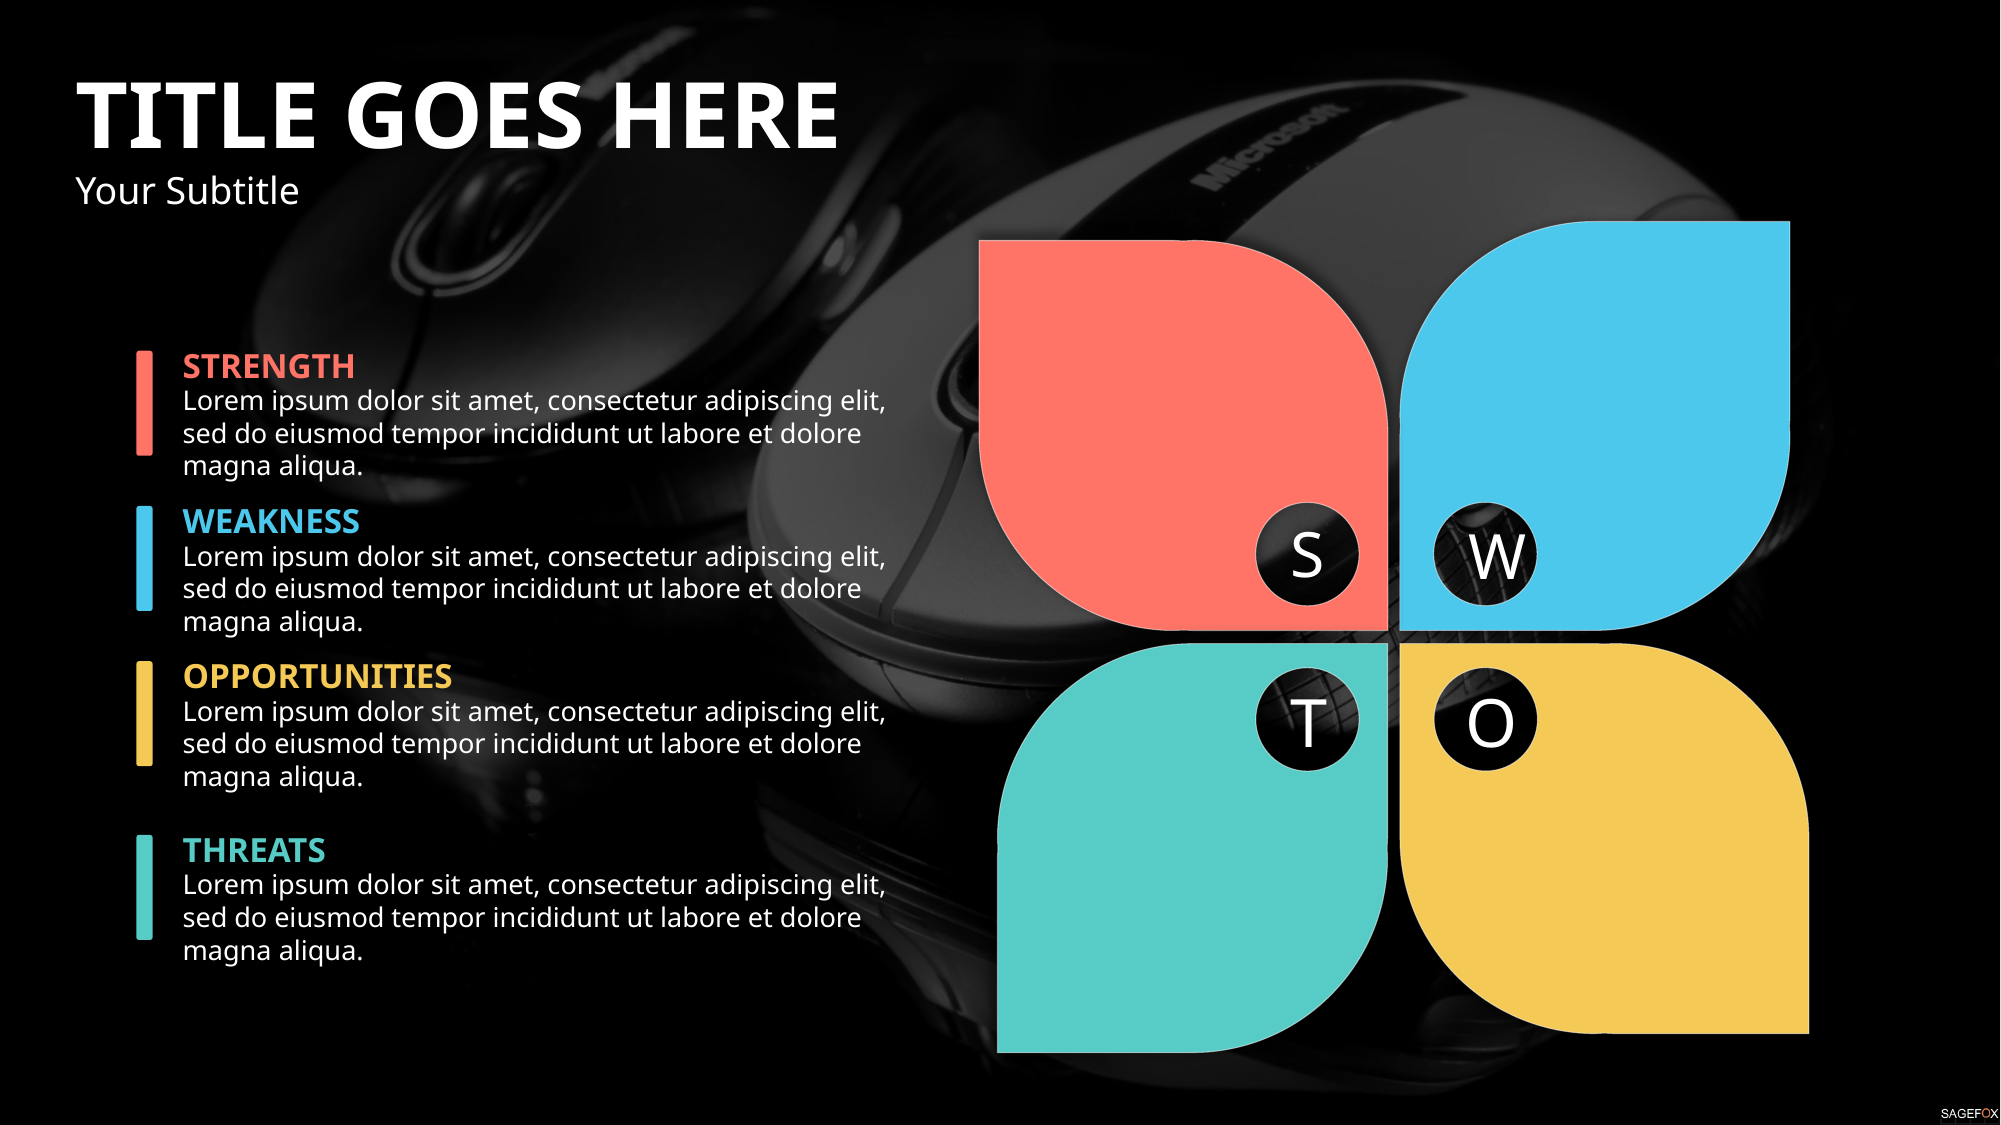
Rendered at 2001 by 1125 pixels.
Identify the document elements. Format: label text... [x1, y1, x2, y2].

text_box [135, 349, 154, 457]
text_box TITLE GOES HERE Your Subtitle [60, 49, 1036, 220]
text_box [1400, 220, 1791, 632]
text_box T [1261, 674, 1354, 767]
text_box [1398, 642, 1810, 1035]
text_box S [1261, 506, 1354, 599]
text_box [135, 504, 154, 613]
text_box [167, 821, 912, 975]
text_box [167, 647, 912, 801]
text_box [167, 492, 912, 646]
text_box O [1436, 674, 1529, 767]
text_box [167, 337, 912, 491]
text_box W [1439, 508, 1532, 601]
text_box [135, 833, 154, 941]
text_box [135, 660, 154, 768]
picture [0, 0, 2001, 1125]
text_box [996, 642, 1389, 1054]
text_box [978, 239, 1389, 631]
